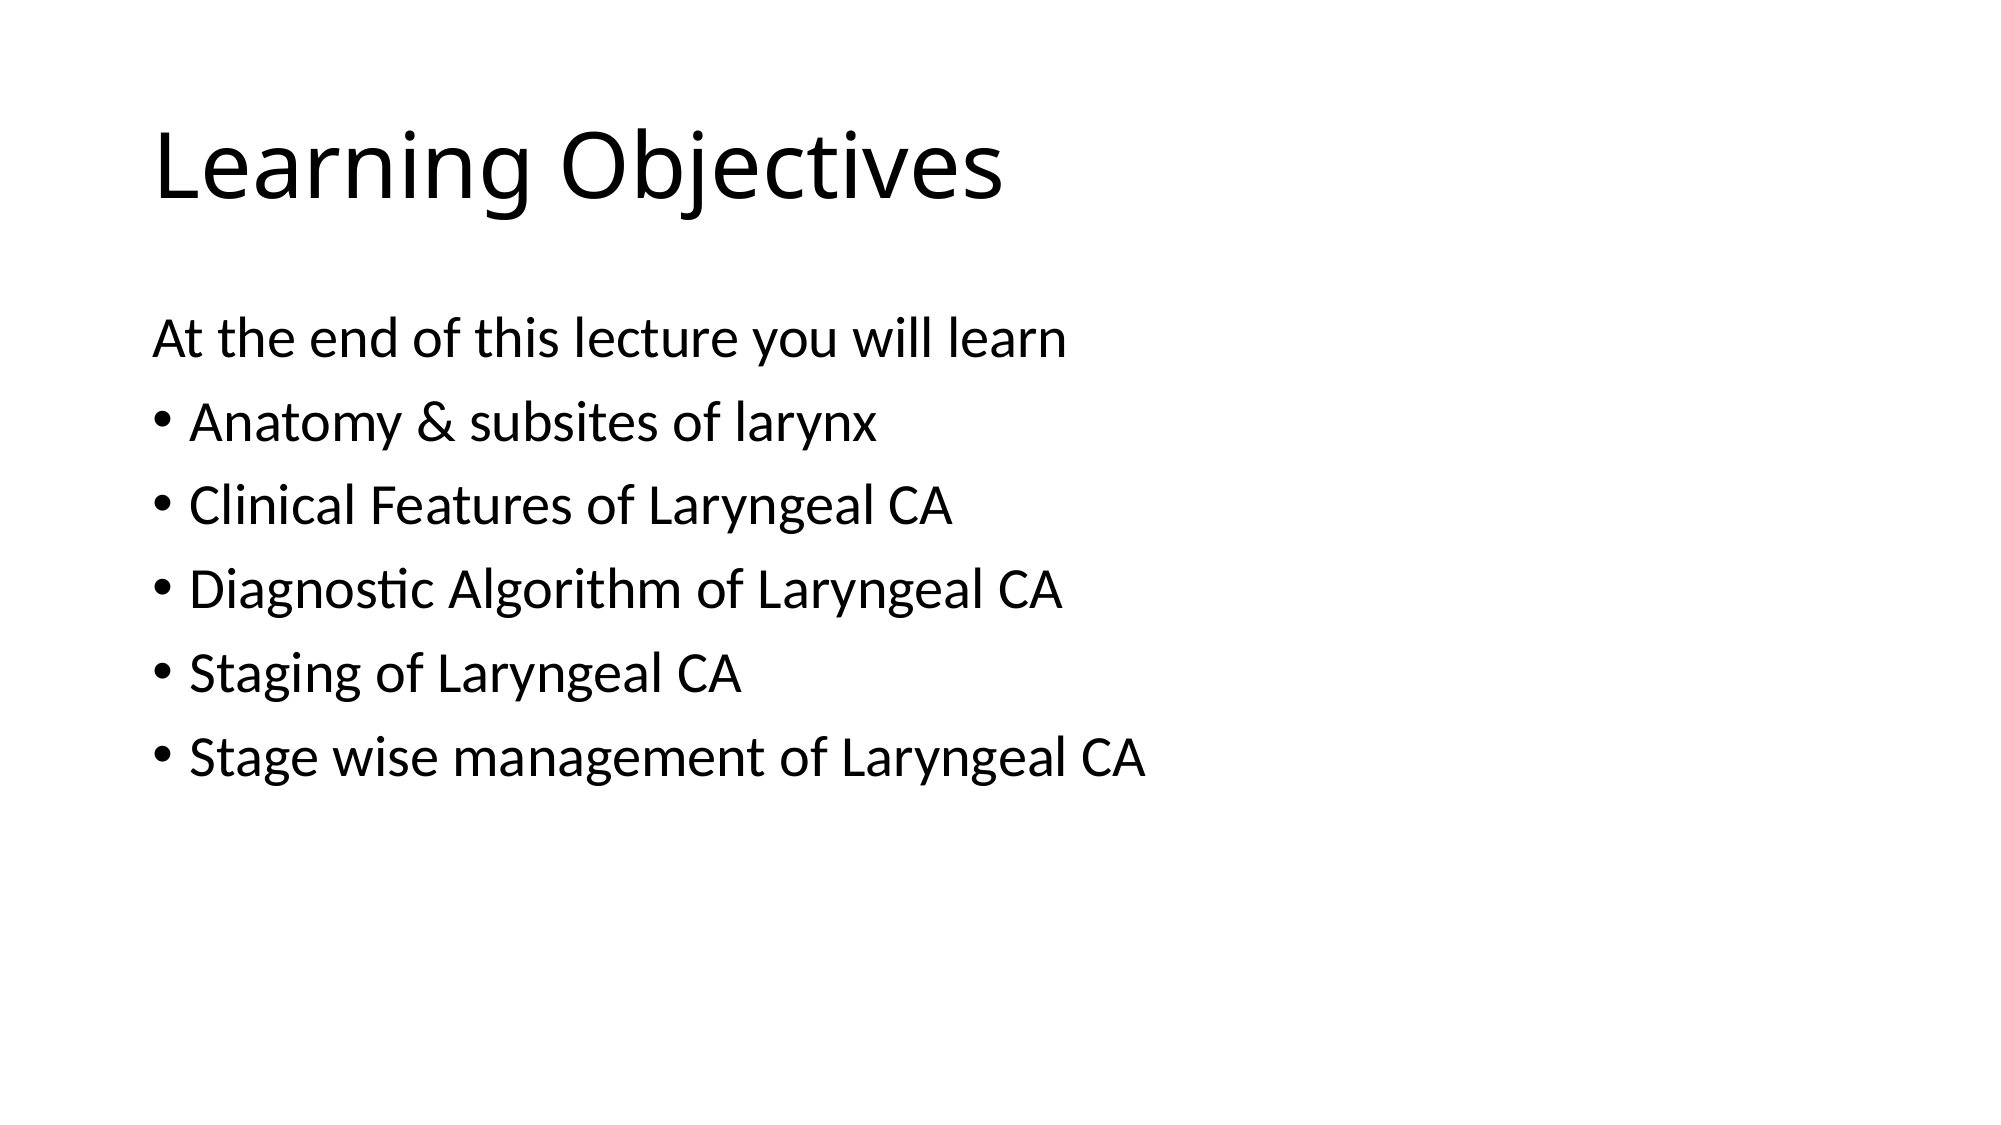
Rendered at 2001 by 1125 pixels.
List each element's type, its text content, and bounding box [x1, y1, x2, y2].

title Learning Objectives [137, 59, 1863, 278]
list At the end of this lecture you will learn Anatomy & subsites of larynx Clinical Features of Laryngeal CA Diagnostic Algorithm of Laryngeal CA Staging of Laryngeal CA Stage wise management of Laryngeal CA [137, 299, 1863, 1014]
